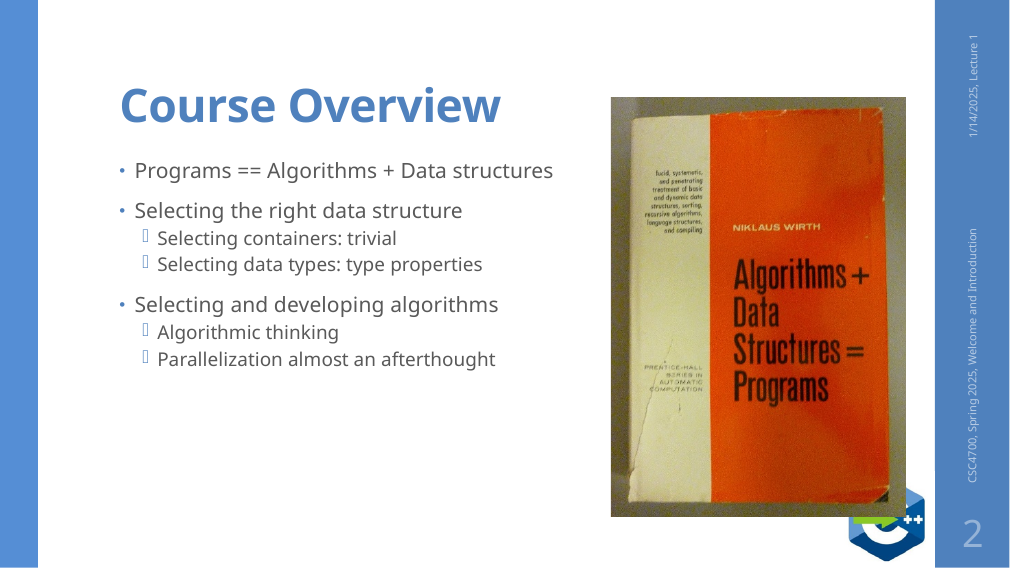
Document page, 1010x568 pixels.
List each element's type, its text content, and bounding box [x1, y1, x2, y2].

title Course Overview [104, 24, 907, 140]
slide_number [957, 19, 988, 177]
slide_number 2 [934, 510, 1010, 561]
footer CSC4700, Spring 2025, Welcome and Introduction [957, 201, 988, 499]
list Programs == Algorithms + Data structures Selecting the right data structure Selecting containers: trivial Selecting data types: type properties Selecting and developing algorithms Algorithmic thinking Parallelization almost an afterthought [104, 151, 603, 512]
picture [610, 97, 935, 568]
